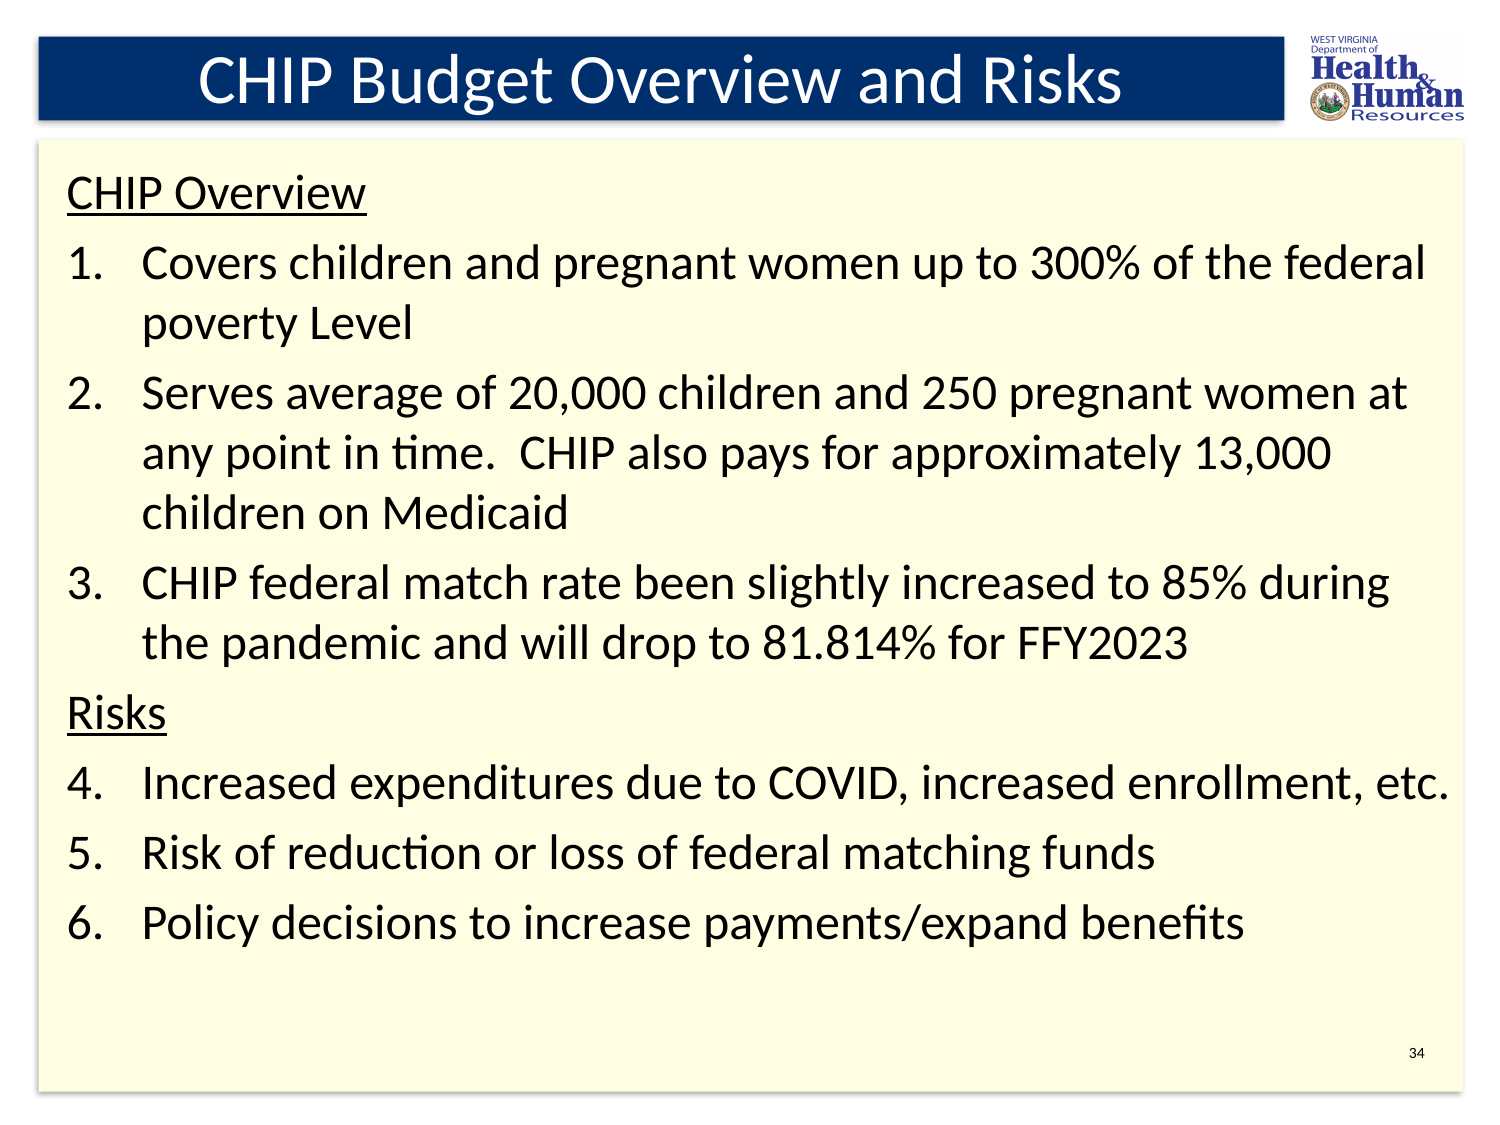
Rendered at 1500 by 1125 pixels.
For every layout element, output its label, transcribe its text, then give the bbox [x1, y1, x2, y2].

picture [1310, 36, 1464, 121]
title CHIP Budget Overview and Risks [38, 37, 1285, 114]
list CHIP Overview Covers children and pregnant women up to 300% of the federal poverty Level Serves average of 20,000 children and 250 pregnant women at any point in time. CHIP also pays for approximately 13,000 children on Medicaid CHIP federal match rate been slightly increased to 85% during the pandemic and will drop to 81.814% for FFY2023 Risks Increased expenditures due to COVID, increased enrollment, etc. Risk of reduction or loss of federal matching funds Policy decisions to increase payments/expand benefits [38, 159, 1458, 1012]
slide_number 34 [1367, 1042, 1425, 1071]
